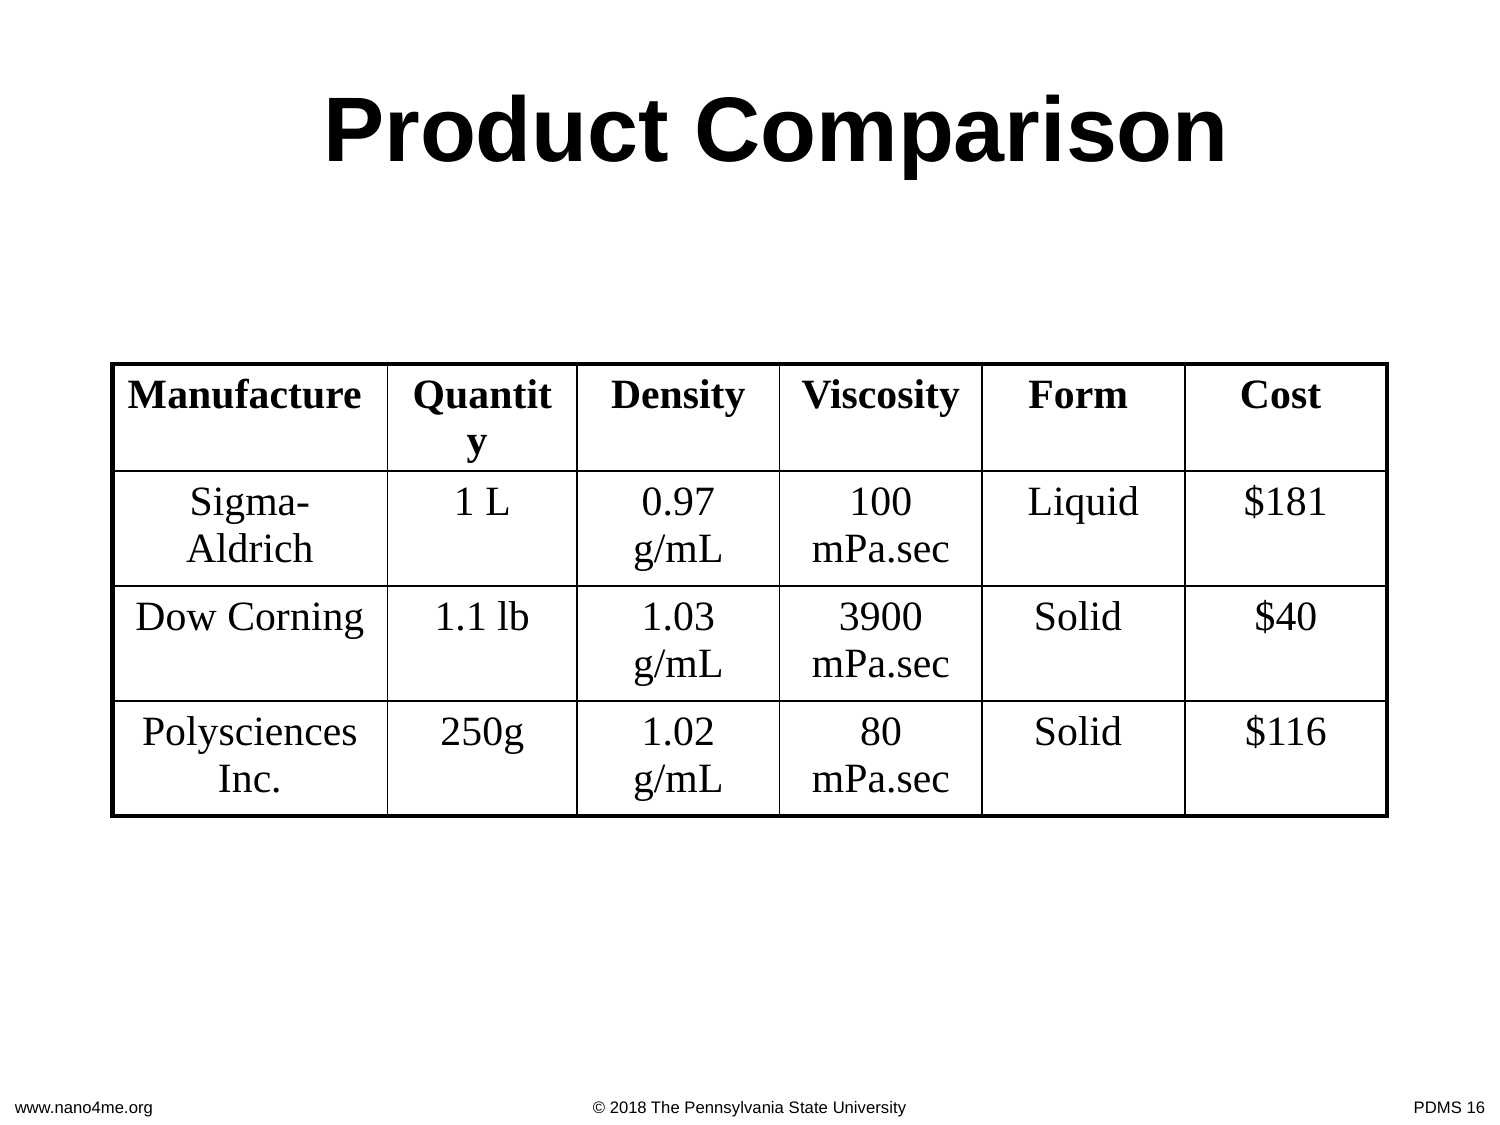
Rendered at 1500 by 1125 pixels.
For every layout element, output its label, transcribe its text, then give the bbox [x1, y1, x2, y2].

table_cell Dow Corning [115, 587, 387, 700]
table_cell 3900 mPa.sec [780, 587, 981, 700]
table_cell 1.02 g/mL [578, 702, 779, 814]
table_cell $181 [1186, 472, 1385, 585]
table_header Form [983, 366, 1184, 470]
table_cell 100 mPa.sec [780, 472, 981, 585]
table_cell 80 mPa.sec [780, 702, 981, 814]
table_cell 0.97 g/mL [578, 472, 779, 585]
table_cell 250g [388, 702, 576, 814]
table_cell 1.1 lb [388, 587, 576, 700]
table_cell Liquid [983, 472, 1184, 585]
table_header Manufacture [115, 366, 387, 470]
table_cell 1 L [388, 472, 576, 585]
table_cell $40 [1186, 587, 1385, 700]
table_cell Sigma-Aldrich [115, 472, 387, 585]
table_cell 1.03 g/mL [578, 587, 779, 700]
table_header Viscosity [780, 366, 981, 470]
table_cell Solid [983, 587, 1184, 700]
table_cell Solid [983, 702, 1184, 814]
table_cell Polysciences Inc. [115, 702, 387, 814]
table_header Cost [1186, 366, 1385, 470]
table_header Density [578, 366, 779, 470]
table_cell $116 [1186, 702, 1385, 814]
table_header Quantity [388, 366, 576, 470]
text_box Product Comparison [137, 87, 1416, 188]
